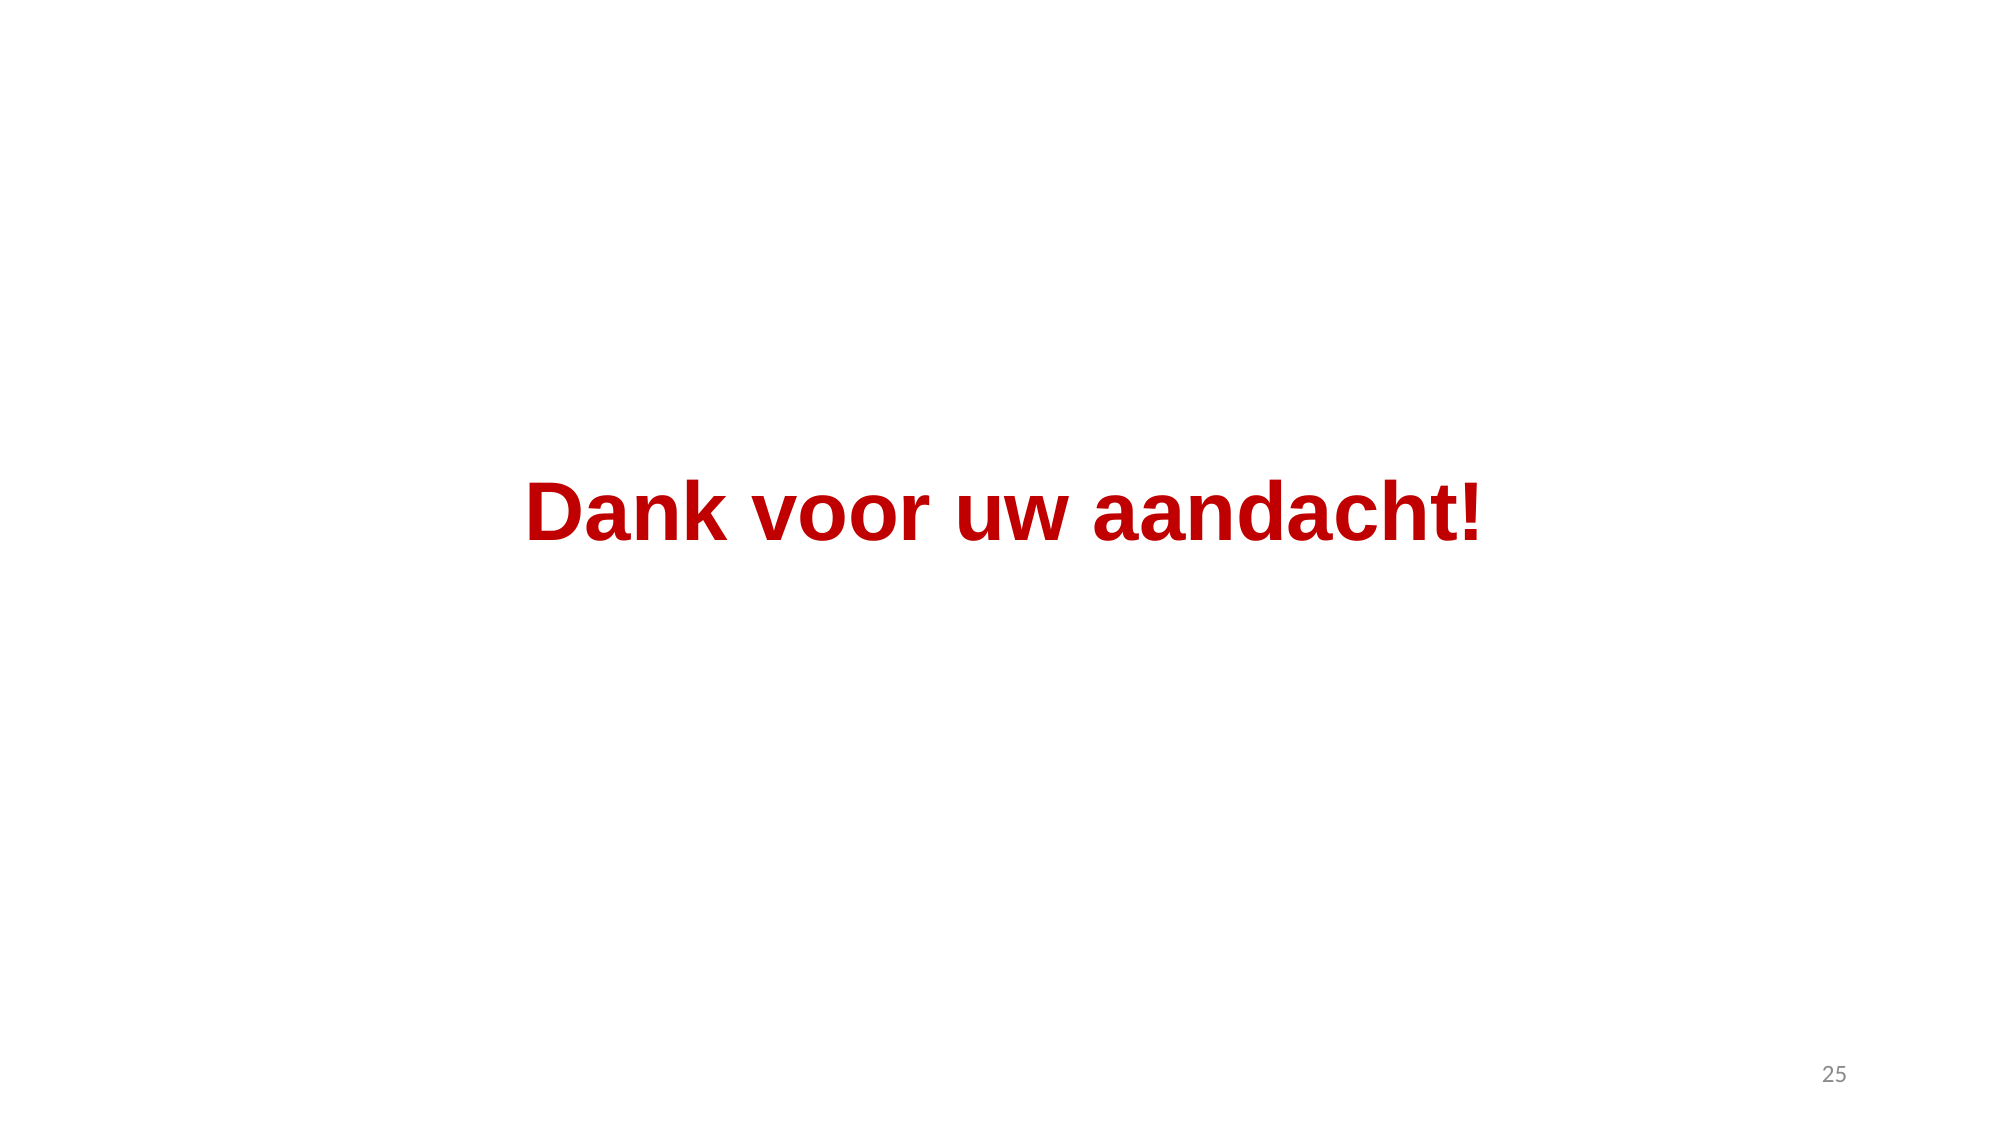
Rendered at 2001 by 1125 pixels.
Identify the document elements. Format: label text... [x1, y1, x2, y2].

title Dank voor uw aandacht! [143, 404, 1869, 623]
slide_number 25 [1412, 1042, 1863, 1103]
